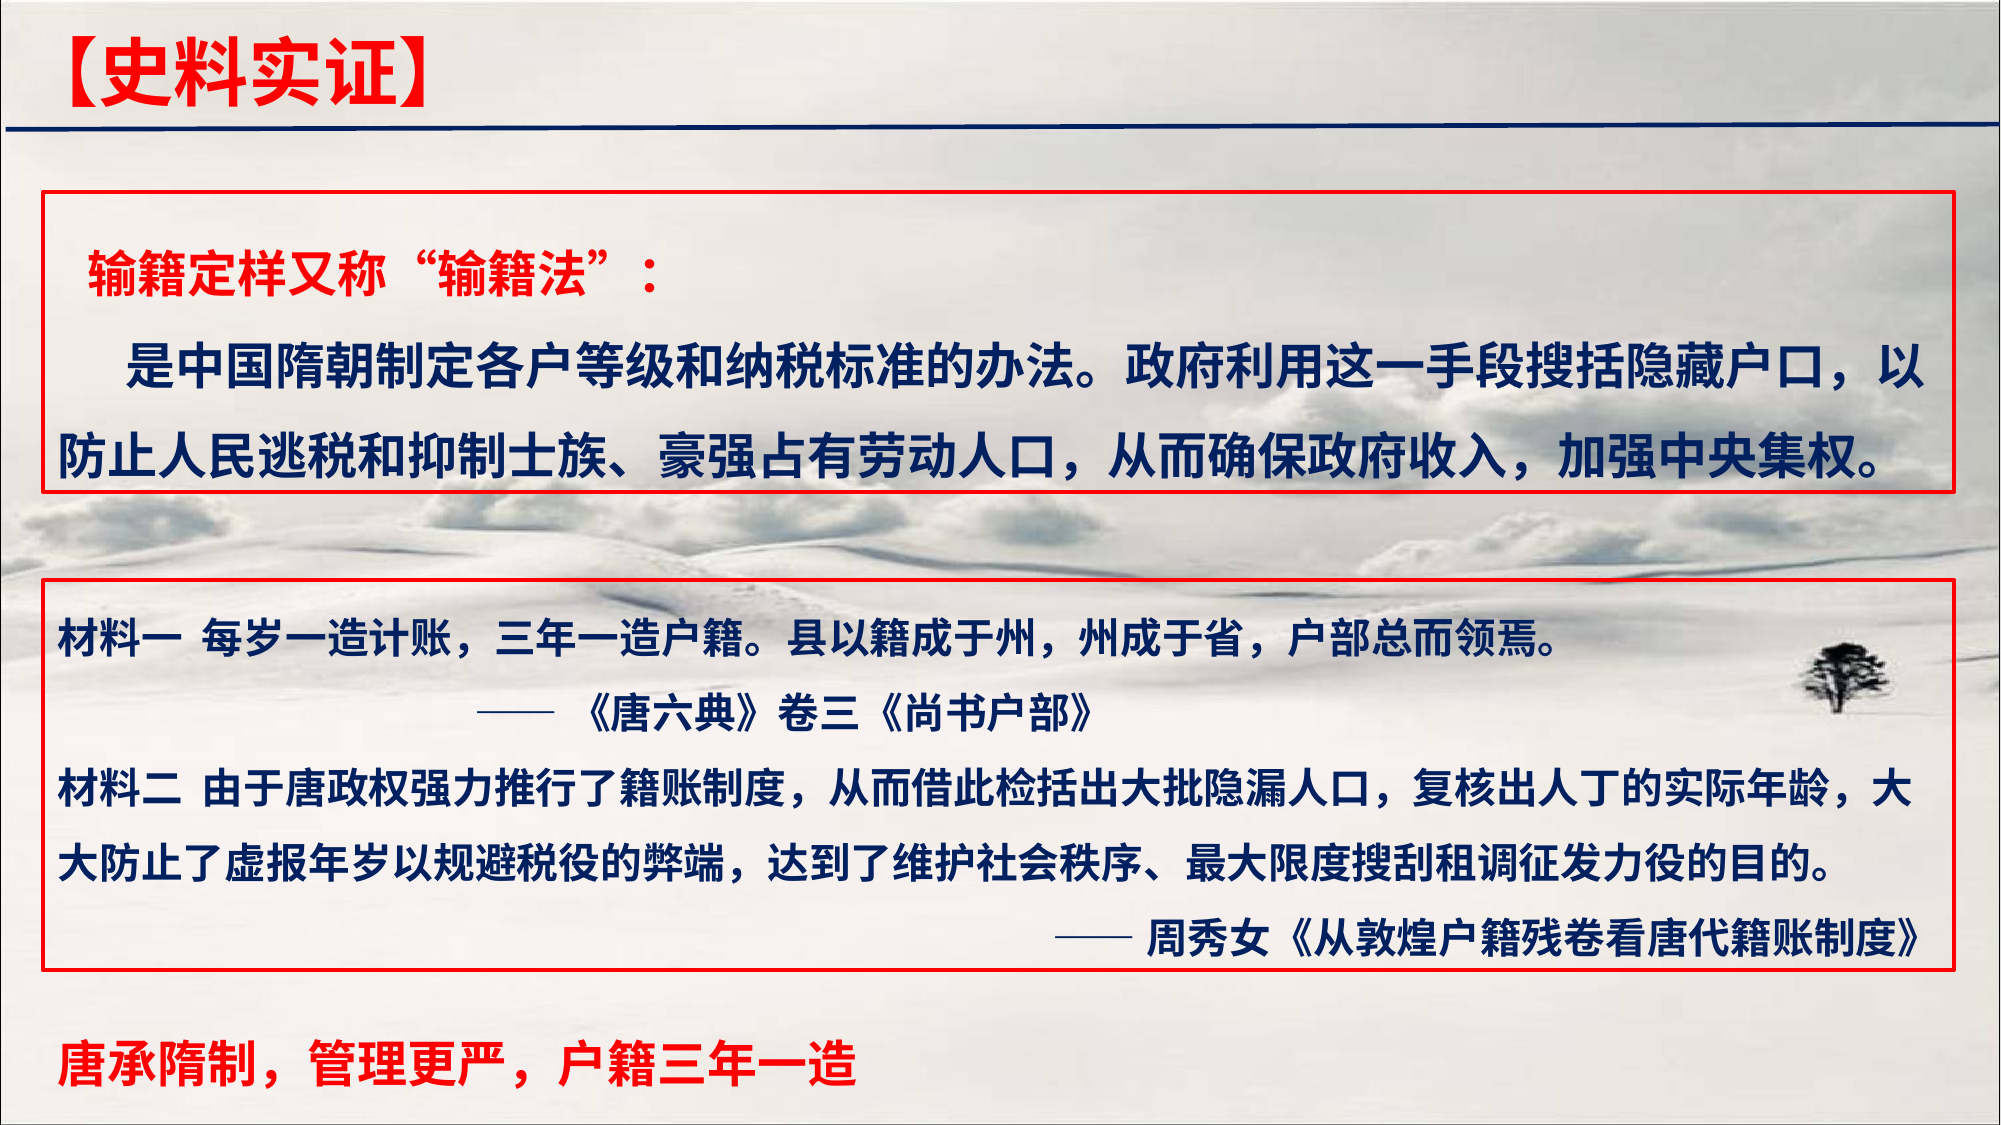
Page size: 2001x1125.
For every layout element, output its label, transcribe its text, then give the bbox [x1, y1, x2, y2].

text_box 唐承隋制，管理更严，户籍三年一造 [42, 1024, 961, 1100]
text_box 【史料实证】 [8, 18, 489, 123]
text_box 输籍定样又称“输籍法”： 是中国隋朝制定各户等级和纳税标准的办法。政府利用这一手段搜括隐藏户口，以防止人民逃税和抑制士族、豪强占有劳动人口，从而确保政府收入，加强中央集权。 [42, 191, 1955, 492]
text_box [5, 124, 2000, 130]
picture [0, 0, 2001, 1125]
text_box 材料一 每岁一造计账，三年一造户籍。县以籍成于州，州成于省，户部总而领焉。 ——《唐六典》卷三《尚书户部》 材料二 由于唐政权强力推行了籍账制度，从而借此检括出大批隐漏人口，复核出人丁的实际年龄，大大防止了虚报年岁以规避税役的弊端，达到了维护社会秩序、最大限度搜刮租调征发力役的目的。 ——周秀女《从敦煌户籍残卷看唐代籍账制度》 [42, 579, 1955, 970]
